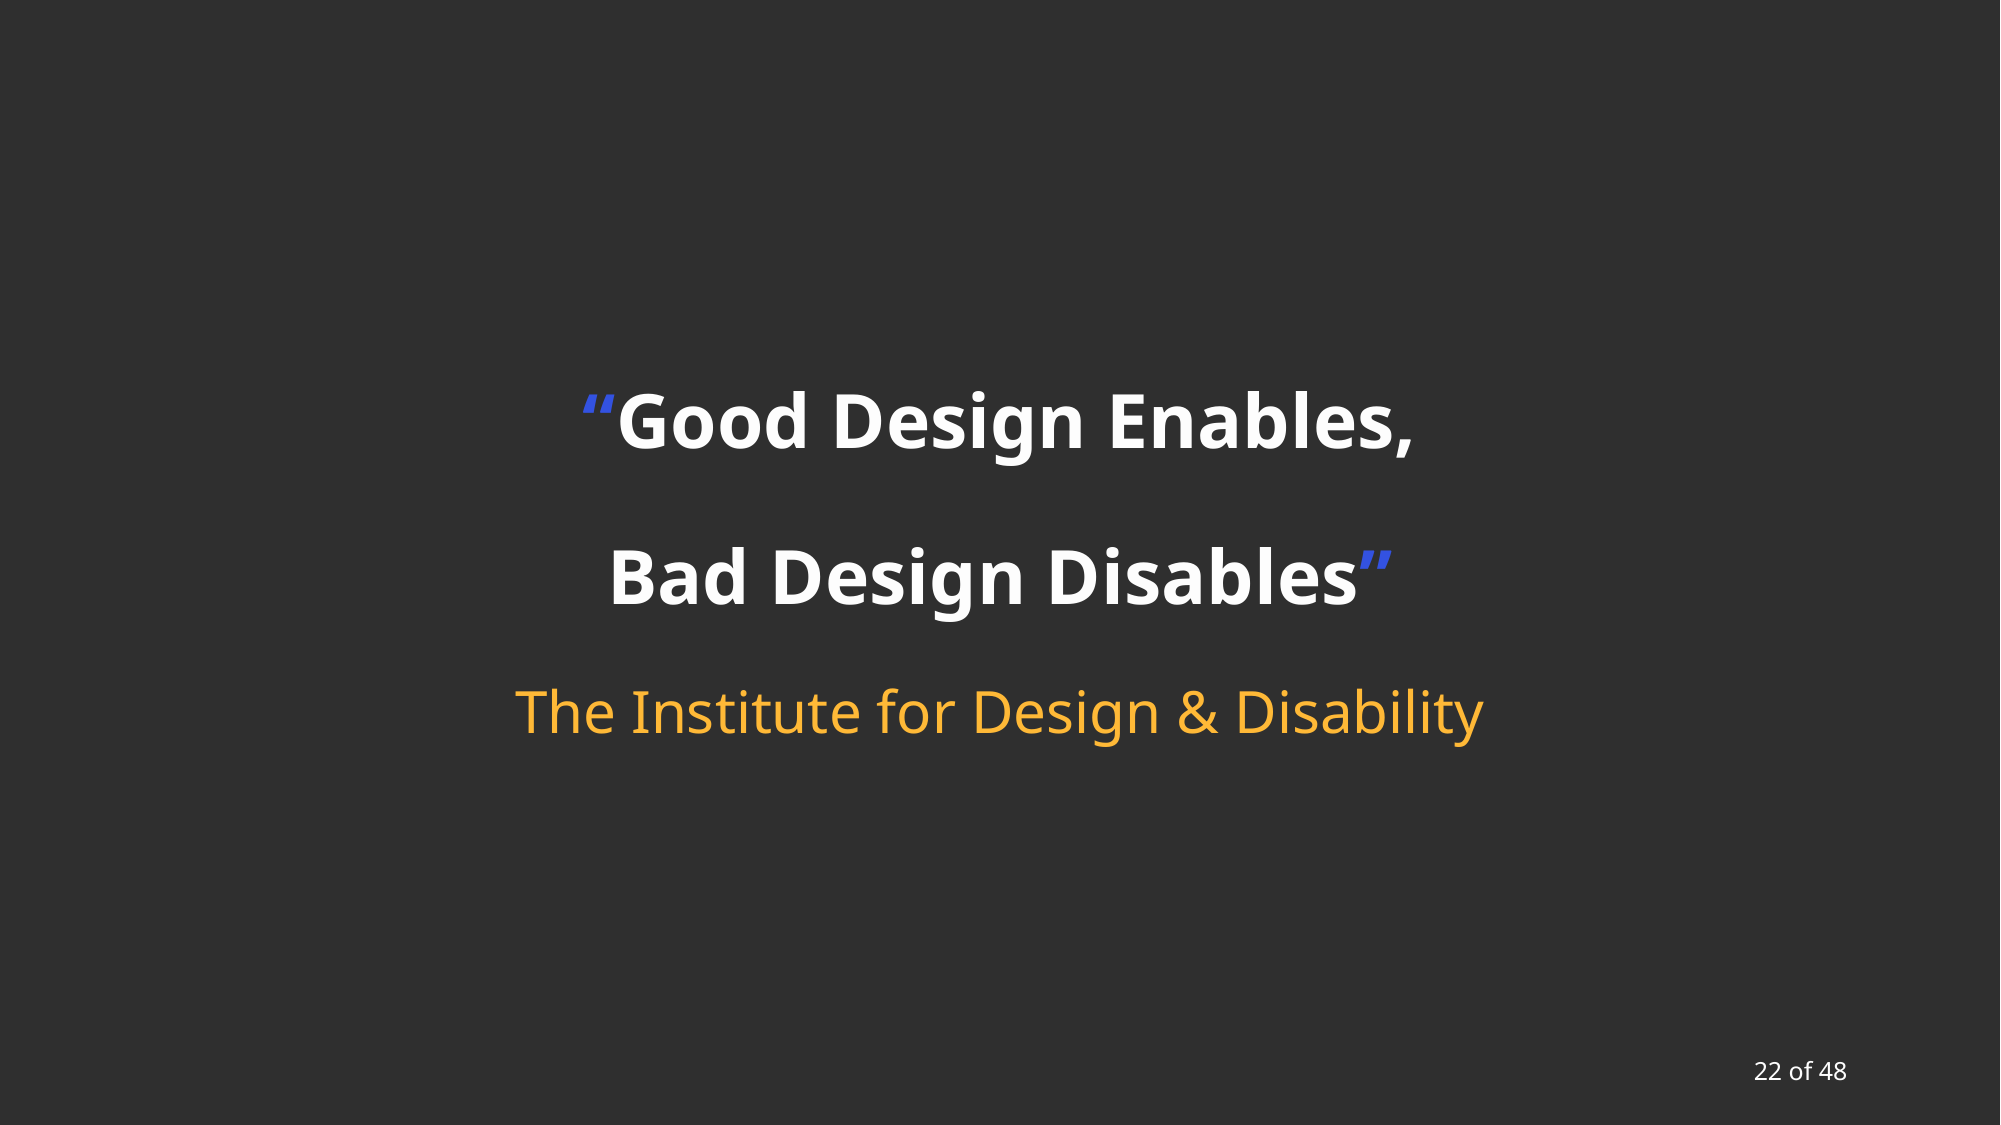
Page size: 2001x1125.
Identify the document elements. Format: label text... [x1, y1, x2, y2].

slide_number 22 of 48 [1412, 1042, 1863, 1103]
list “Good Design Enables, Bad Design Disables” The Institute for Design & Disability [137, 59, 1863, 1014]
